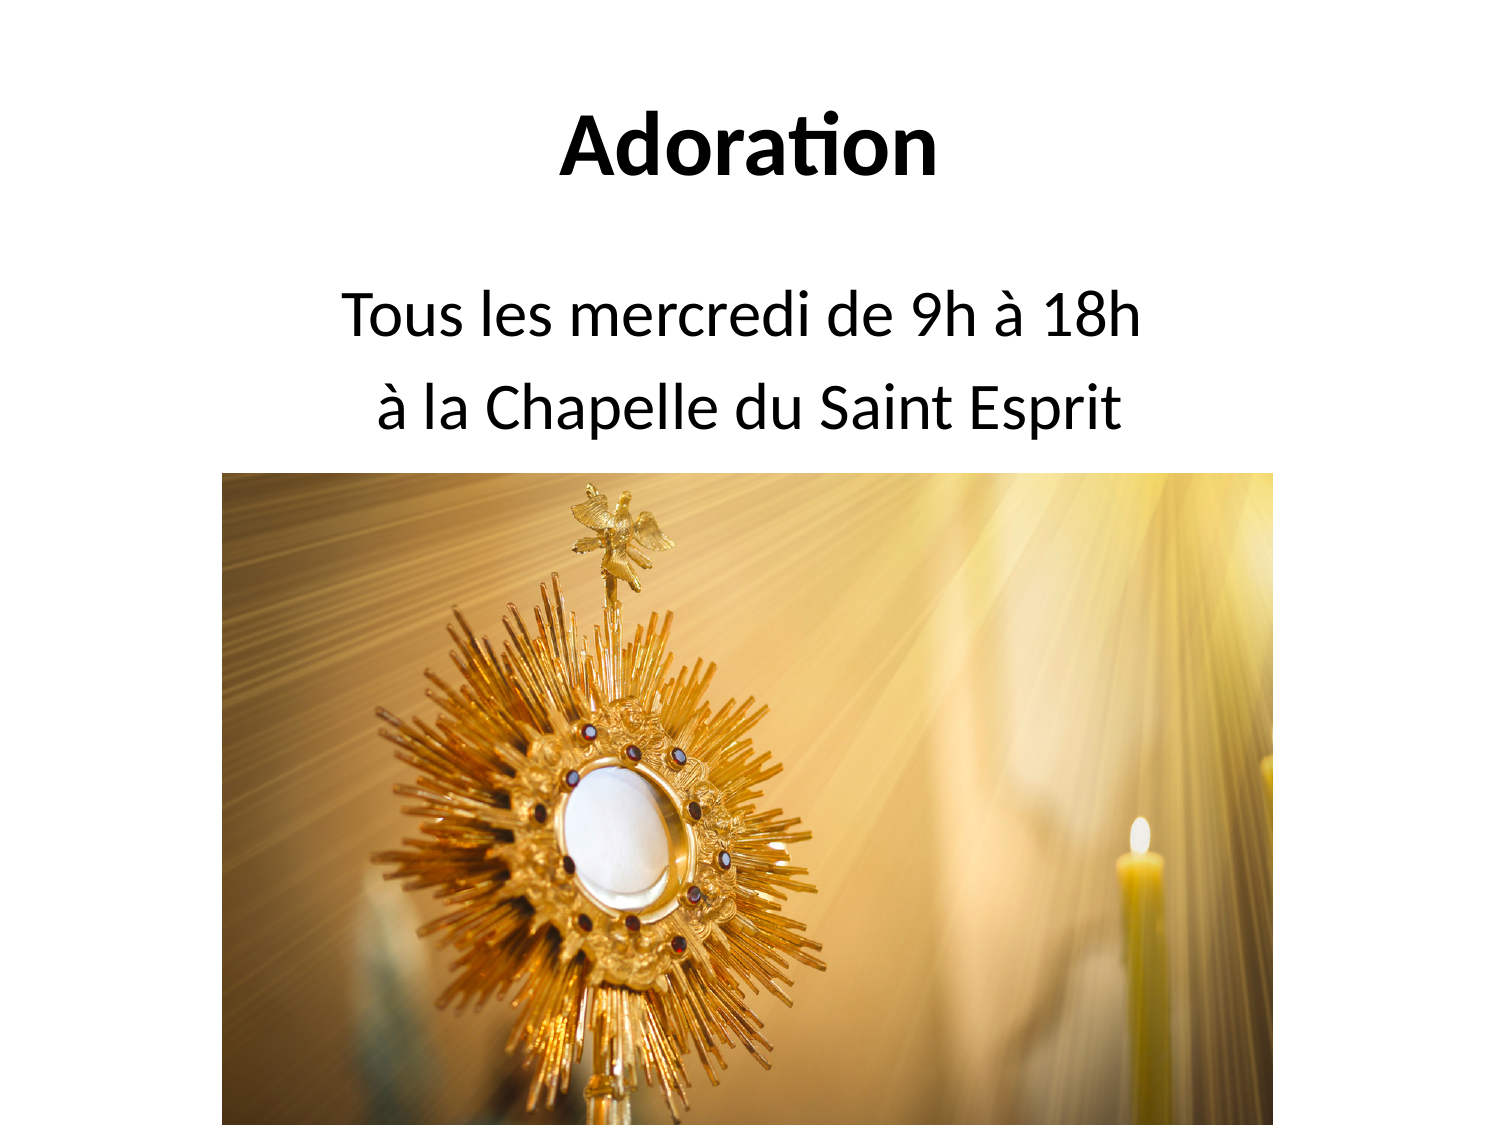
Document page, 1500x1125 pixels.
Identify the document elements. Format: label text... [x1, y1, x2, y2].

picture [222, 473, 1273, 1125]
title Adoration [75, 45, 1425, 233]
list Tous les mercredi de 9h à 18h à la Chapelle du Saint Esprit [75, 262, 1425, 1005]
